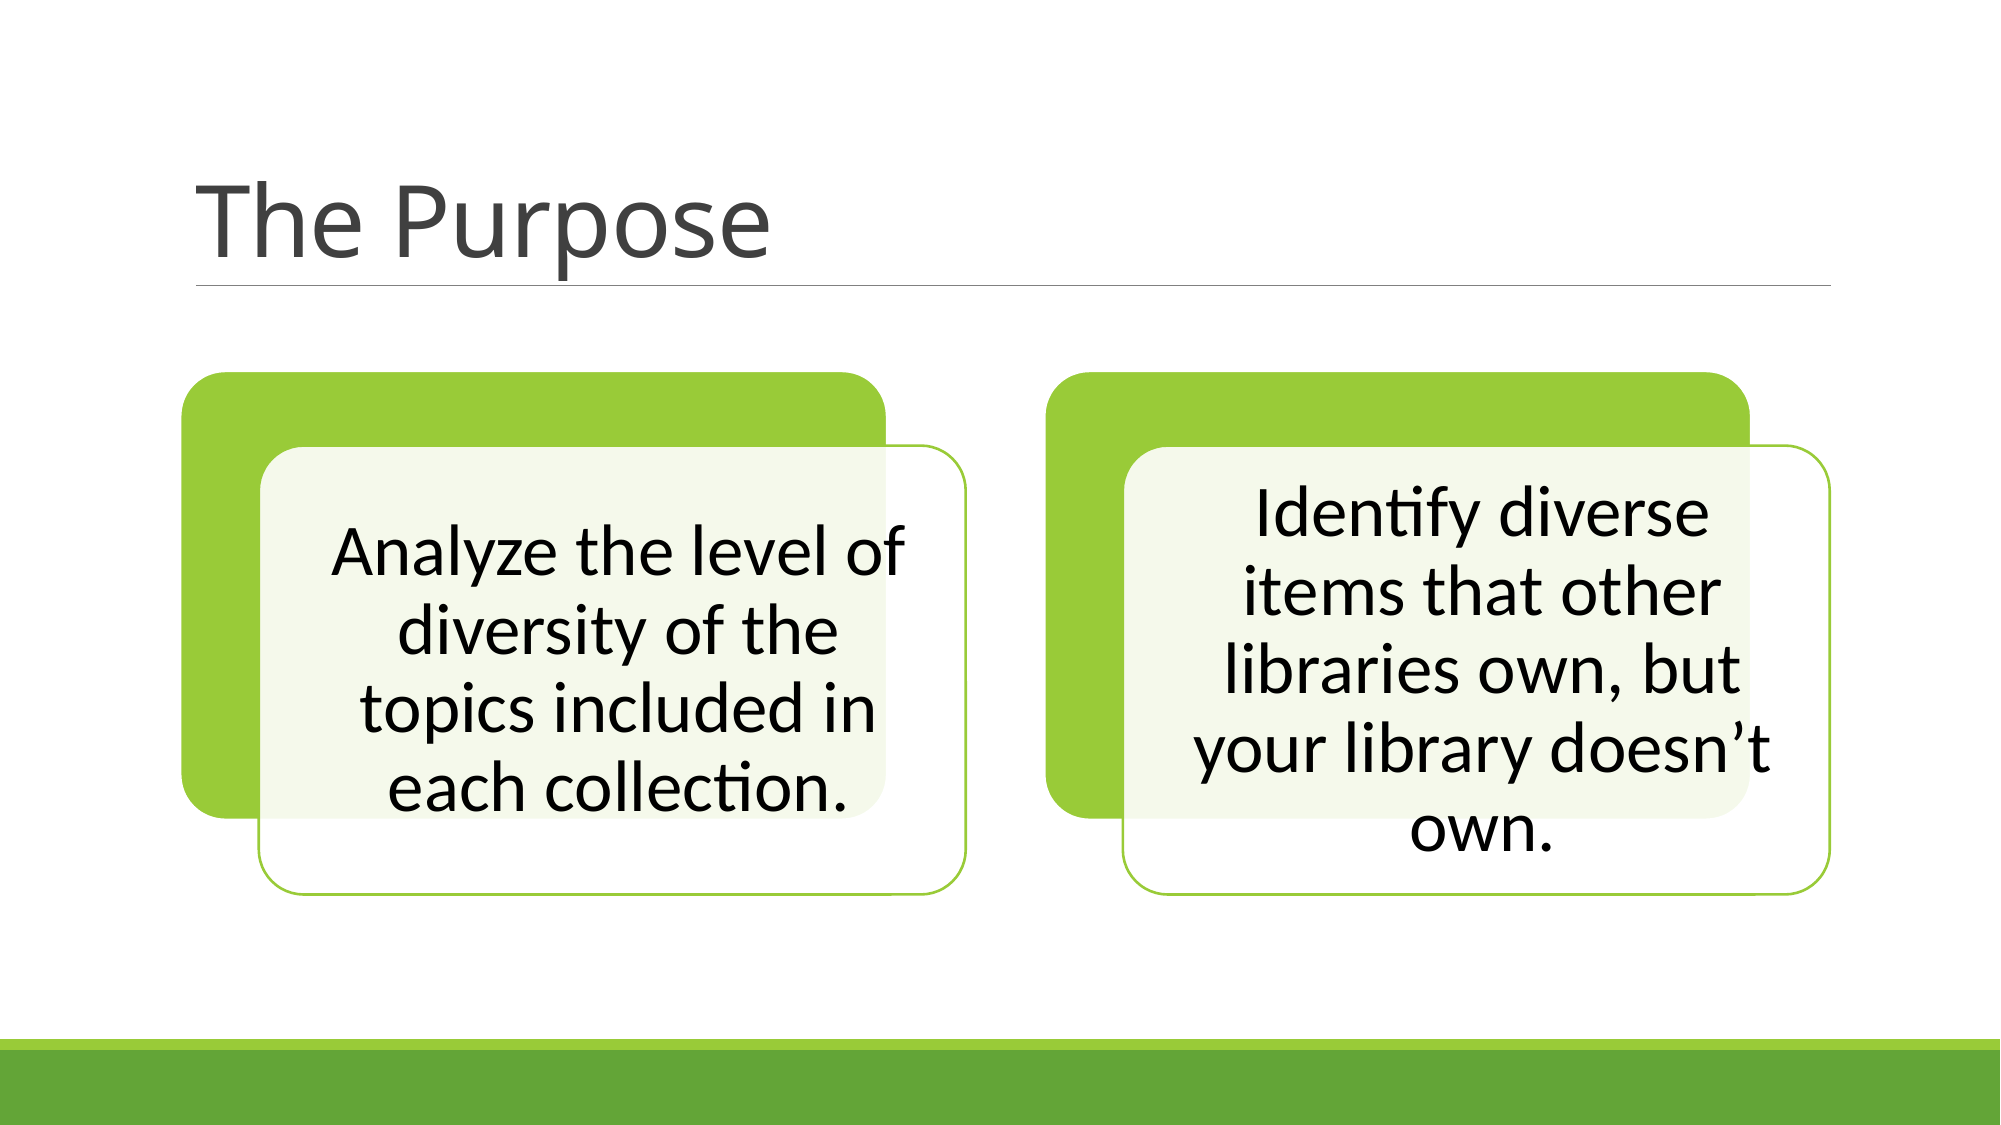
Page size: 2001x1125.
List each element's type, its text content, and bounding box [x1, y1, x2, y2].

title The Purpose [180, 47, 1830, 285]
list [179, 302, 1831, 964]
